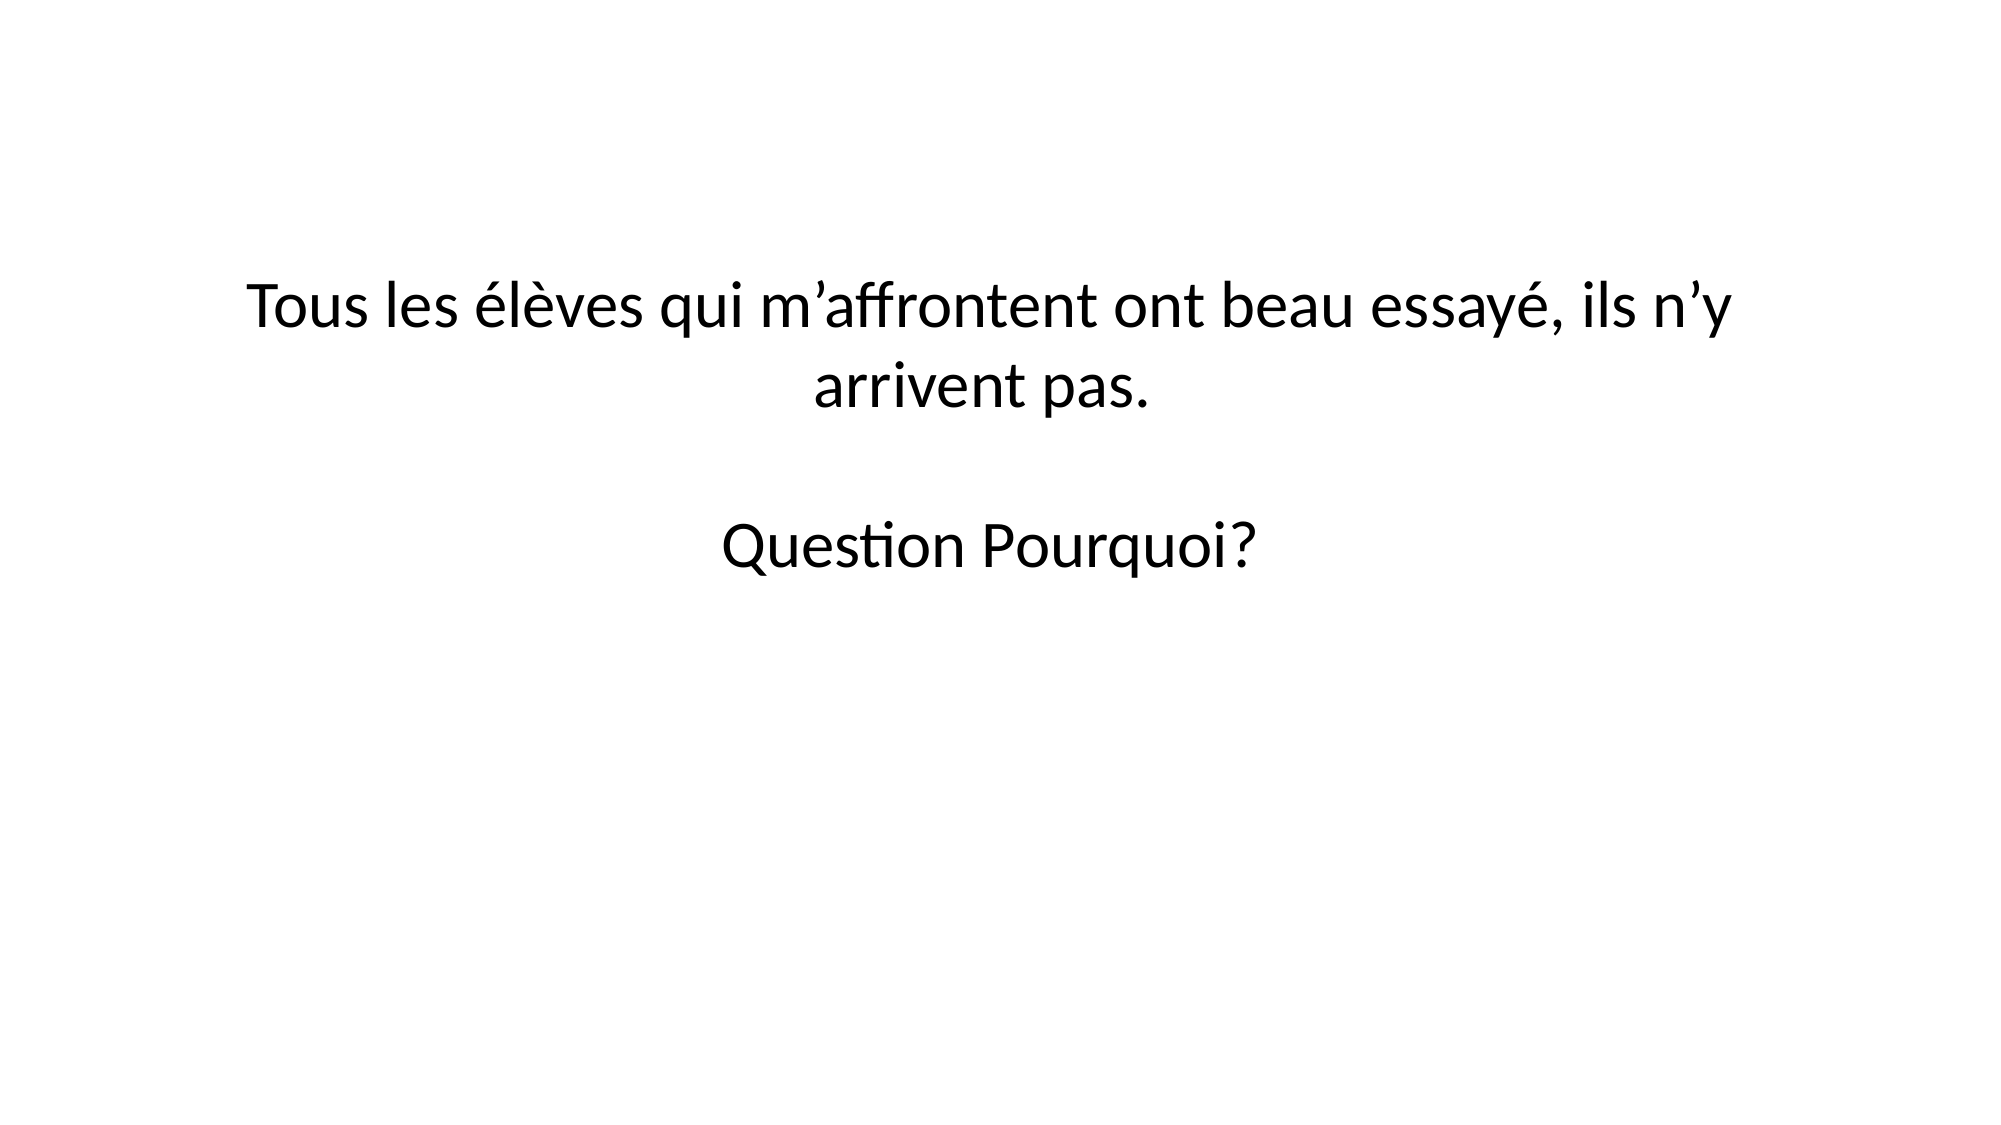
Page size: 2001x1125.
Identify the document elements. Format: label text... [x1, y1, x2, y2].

text_box Tous les élèves qui m’affrontent ont beau essayé, ils n’y arrivent pas. Question Pourquoi? [199, 253, 1781, 588]
